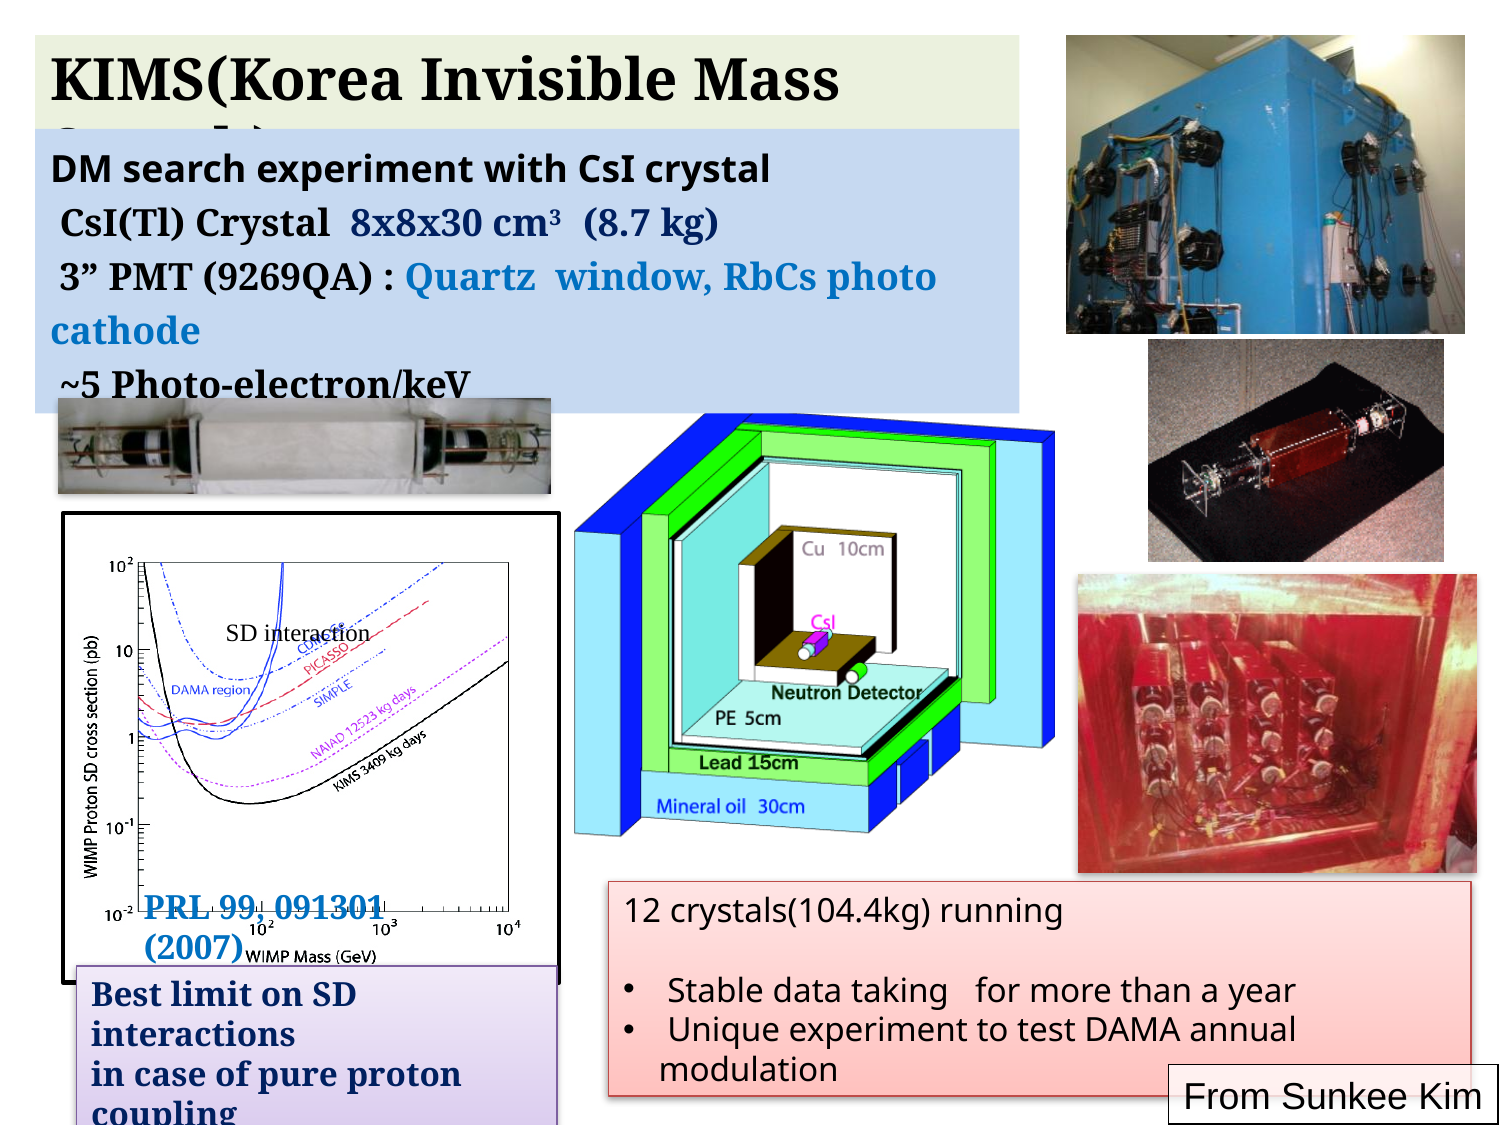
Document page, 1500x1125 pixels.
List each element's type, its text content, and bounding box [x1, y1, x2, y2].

text_box KIMS(Korea Invisible Mass Search) [35, 35, 1020, 128]
picture [1148, 339, 1444, 562]
text_box From Sunkee Kim [1168, 1064, 1498, 1124]
picture [58, 398, 1055, 981]
picture [1066, 34, 1466, 335]
text_box 12 crystals(104.4kg) running Stable data taking for more than a year Unique experiment to test DAMA annual modulation [608, 881, 1472, 1097]
text_box DM search experiment with CsI crystal CsI(Tl) Crystal 8x8x30 cm3 (8.7 kg) 3” PMT (9269QA) : Quartz window, RbCs photo cathode ~5 Photo-electron/keV [35, 128, 1020, 414]
text_box Best limit on SD interactions in case of pure proton coupling [76, 988, 558, 1125]
picture [1077, 573, 1477, 874]
